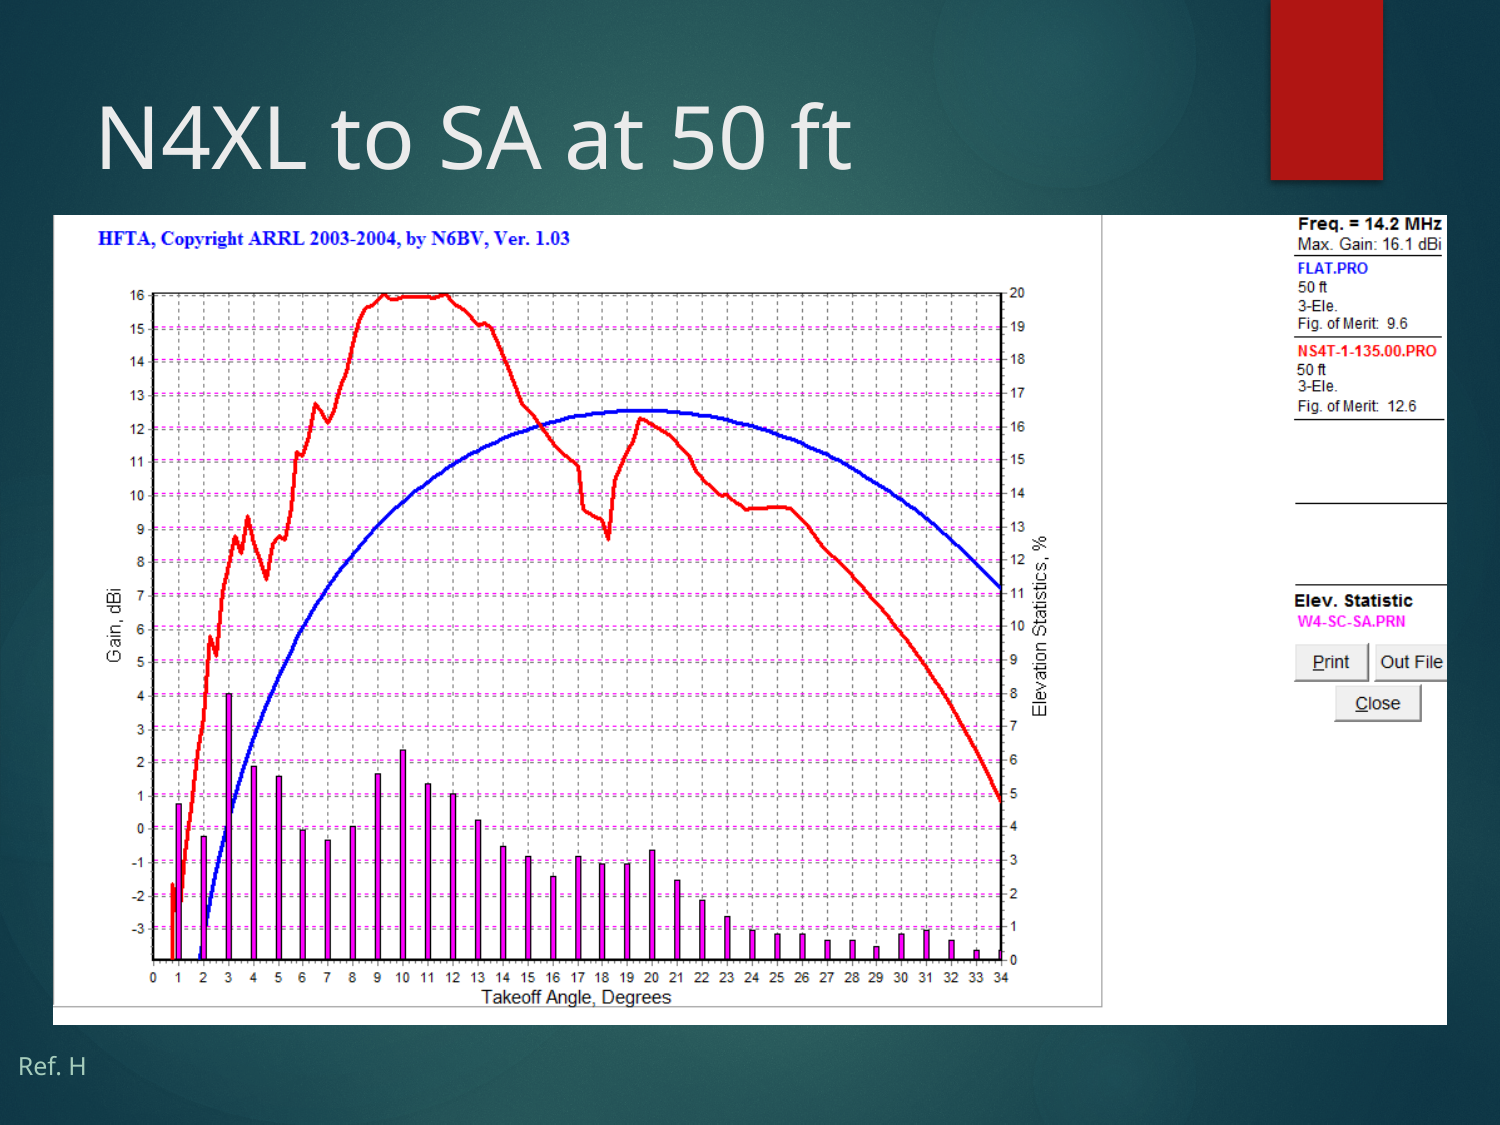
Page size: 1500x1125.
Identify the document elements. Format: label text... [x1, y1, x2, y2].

text_box Ref. H [3, 1043, 204, 1088]
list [53, 215, 1447, 1026]
title N4XL to SA at 50 ft [79, 74, 1237, 213]
